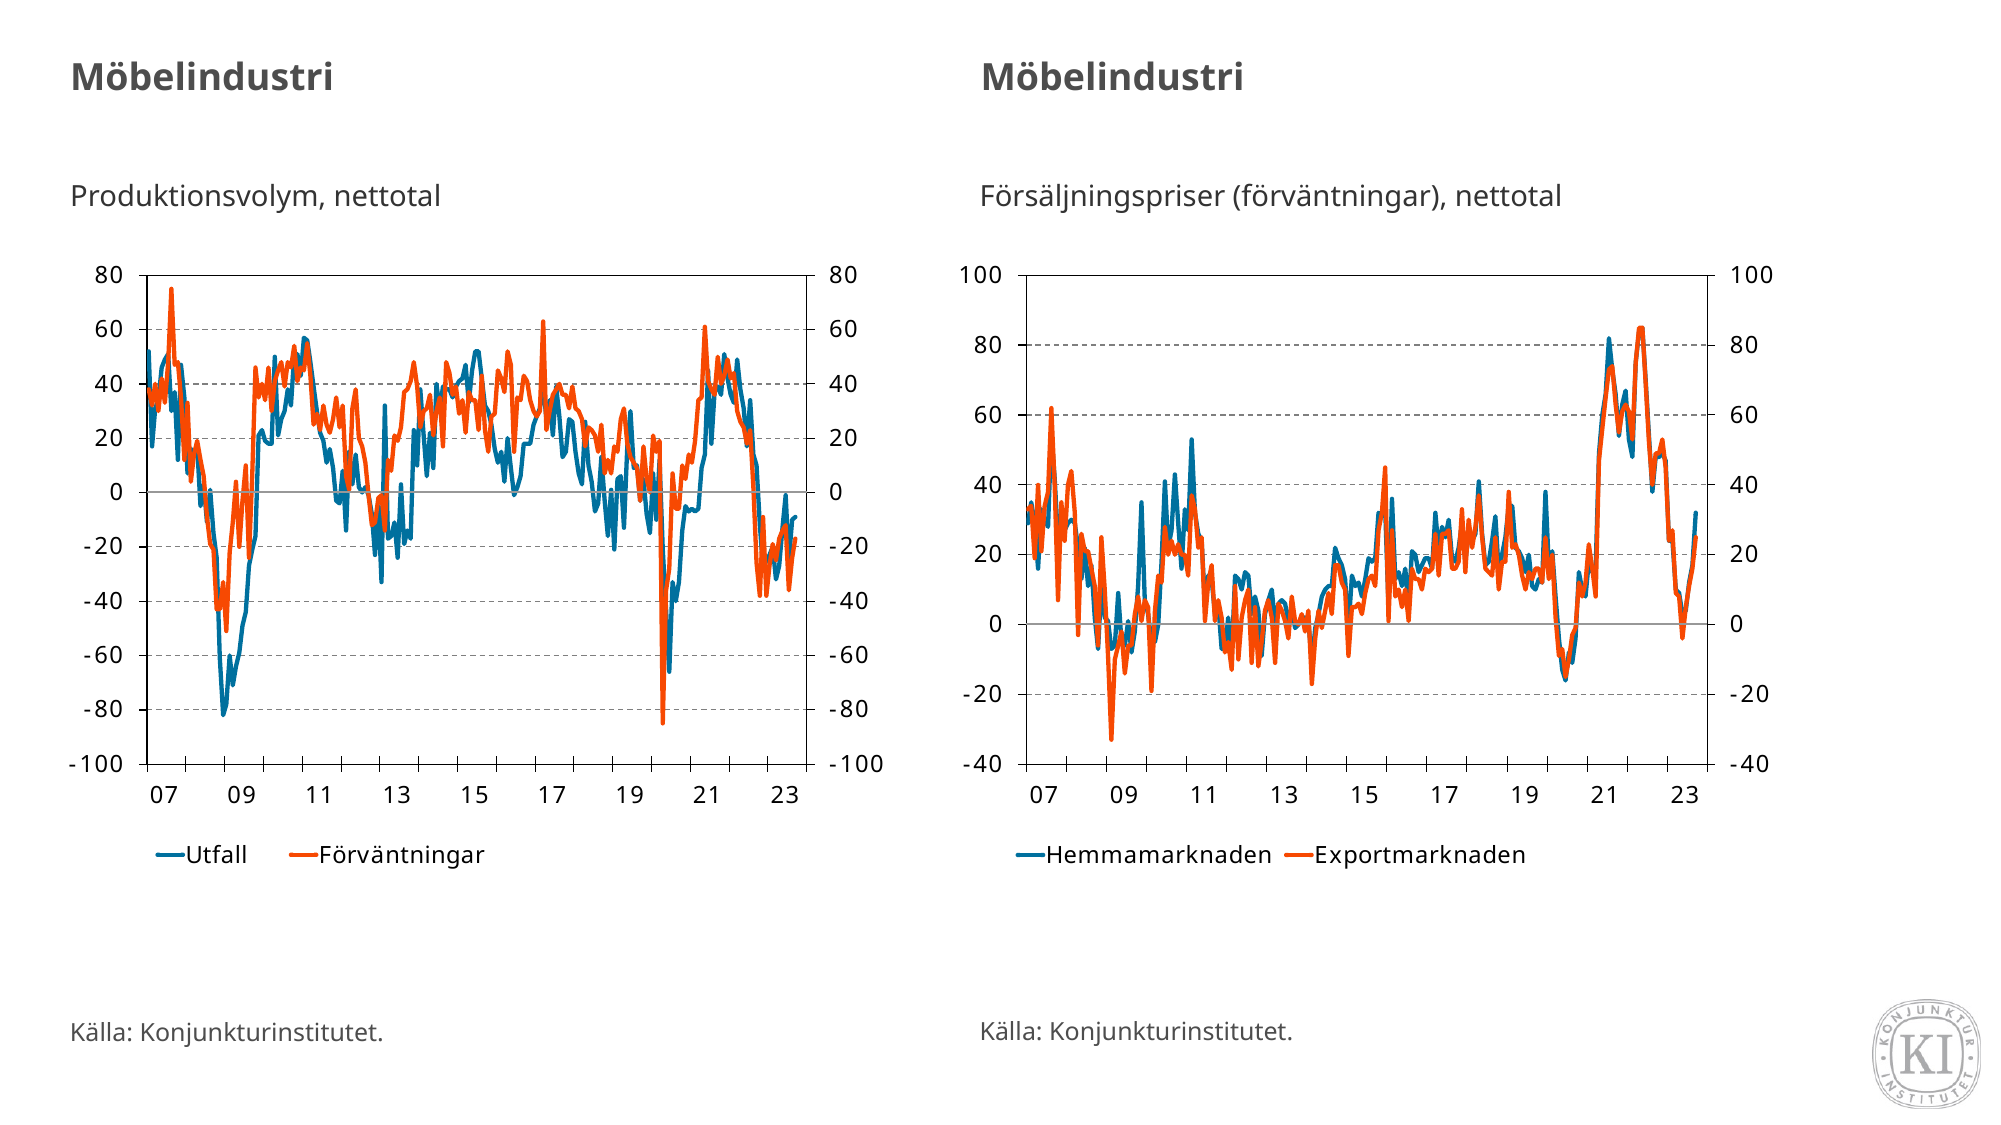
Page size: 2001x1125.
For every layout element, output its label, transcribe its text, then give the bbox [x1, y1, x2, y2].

picture [1872, 999, 1981, 1109]
list Försäljningspriser (förväntningar), nettotal [964, 137, 1848, 220]
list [941, 249, 1829, 874]
list Möbelindustri [965, 45, 1849, 129]
list Produktionsvolym, nettotal [55, 137, 938, 220]
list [51, 249, 939, 874]
subtitle Källa: Konjunkturinstitutet. [55, 1008, 938, 1106]
title Möbelindustri [55, 45, 938, 128]
list Källa: Konjunkturinstitutet. [964, 1008, 1848, 1106]
